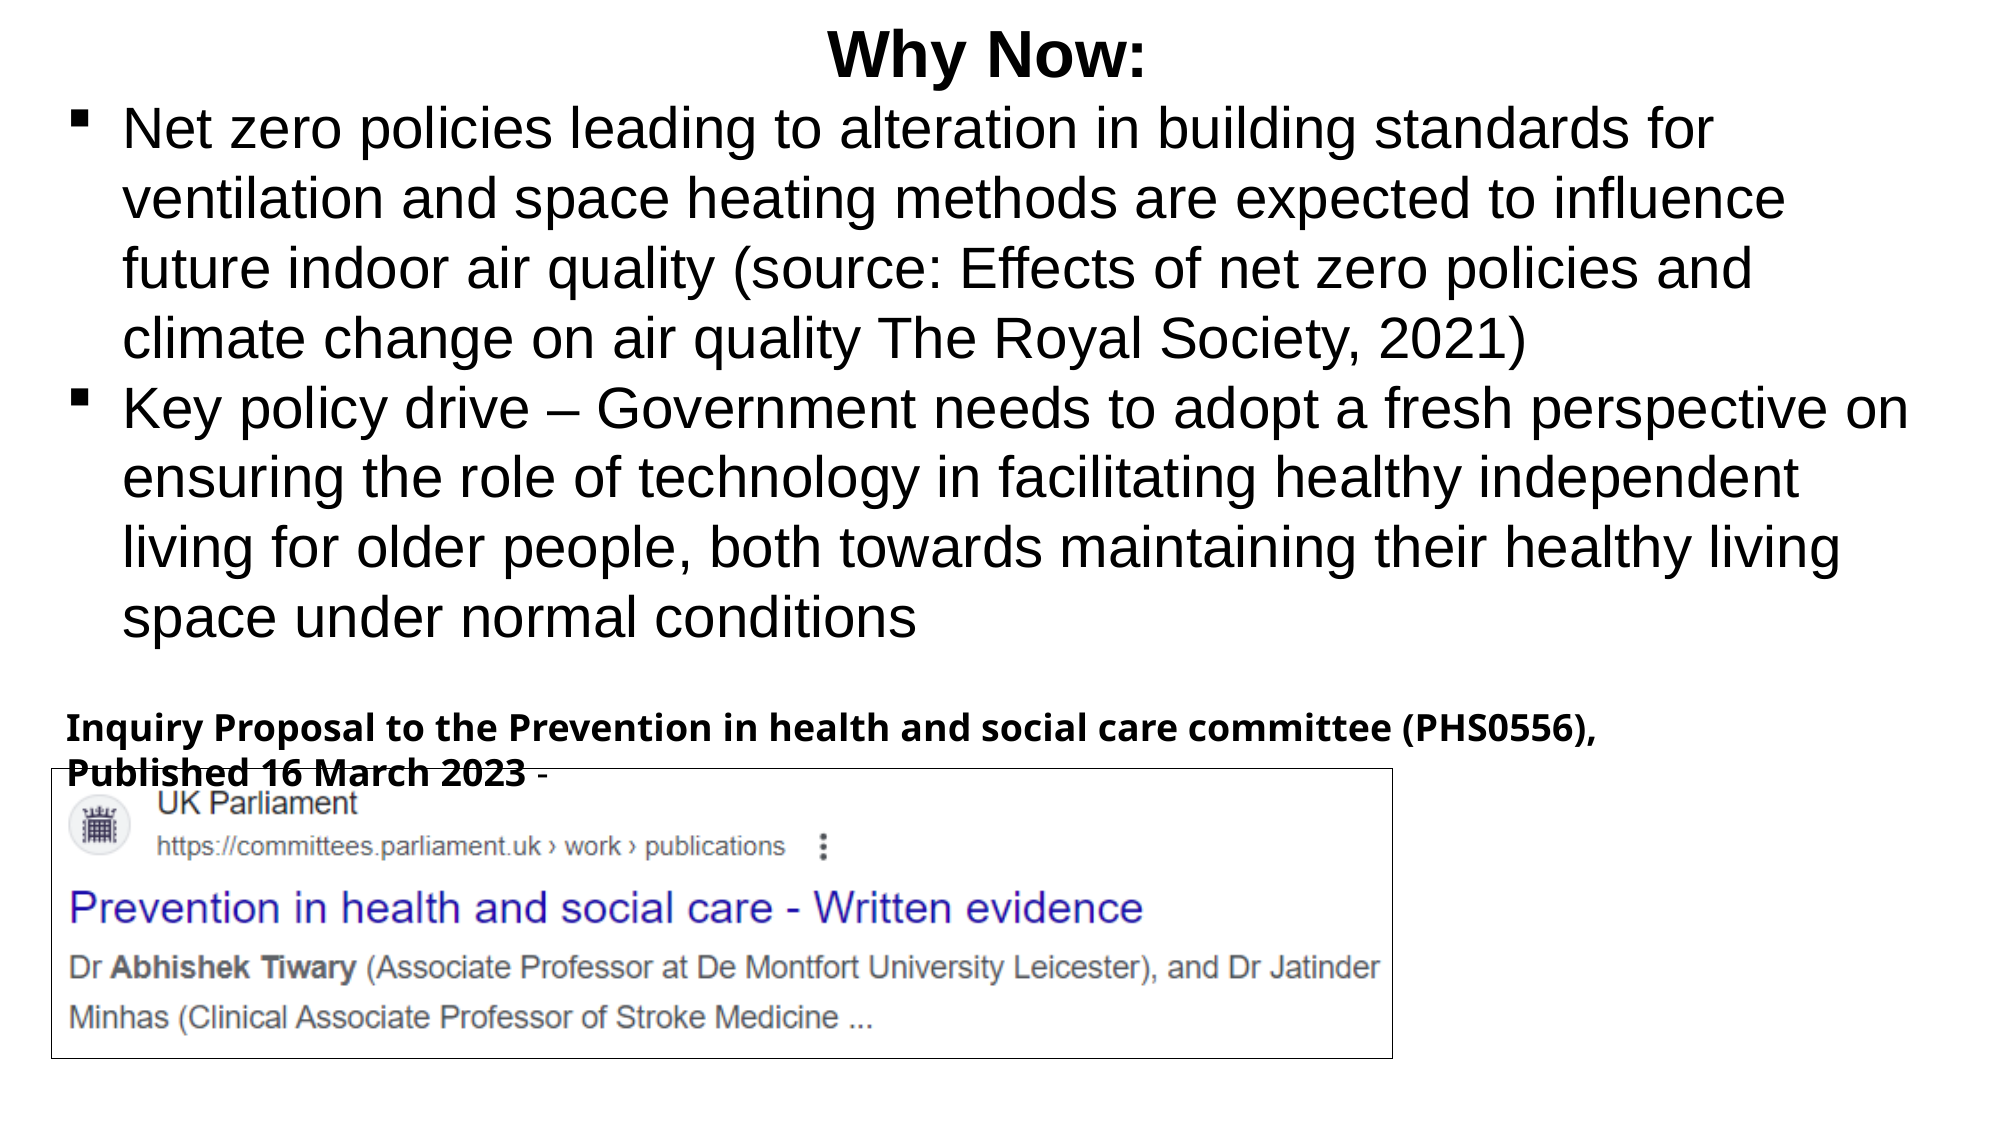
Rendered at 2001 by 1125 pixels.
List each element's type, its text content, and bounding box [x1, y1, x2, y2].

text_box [50, 696, 1772, 1059]
subtitle Why Now: Net zero policies leading to alteration in building standards for ventilation and space heating methods are expected to influence future indoor air quality (source: Effects of net zero policies and climate change on air quality The Royal Society, 2021) Key policy drive – Government needs to adopt a fresh perspective on ensuring the role of technology in facilitating healthy independent living for older people, both towards maintaining their healthy living space under normal conditions [51, 2, 1944, 726]
